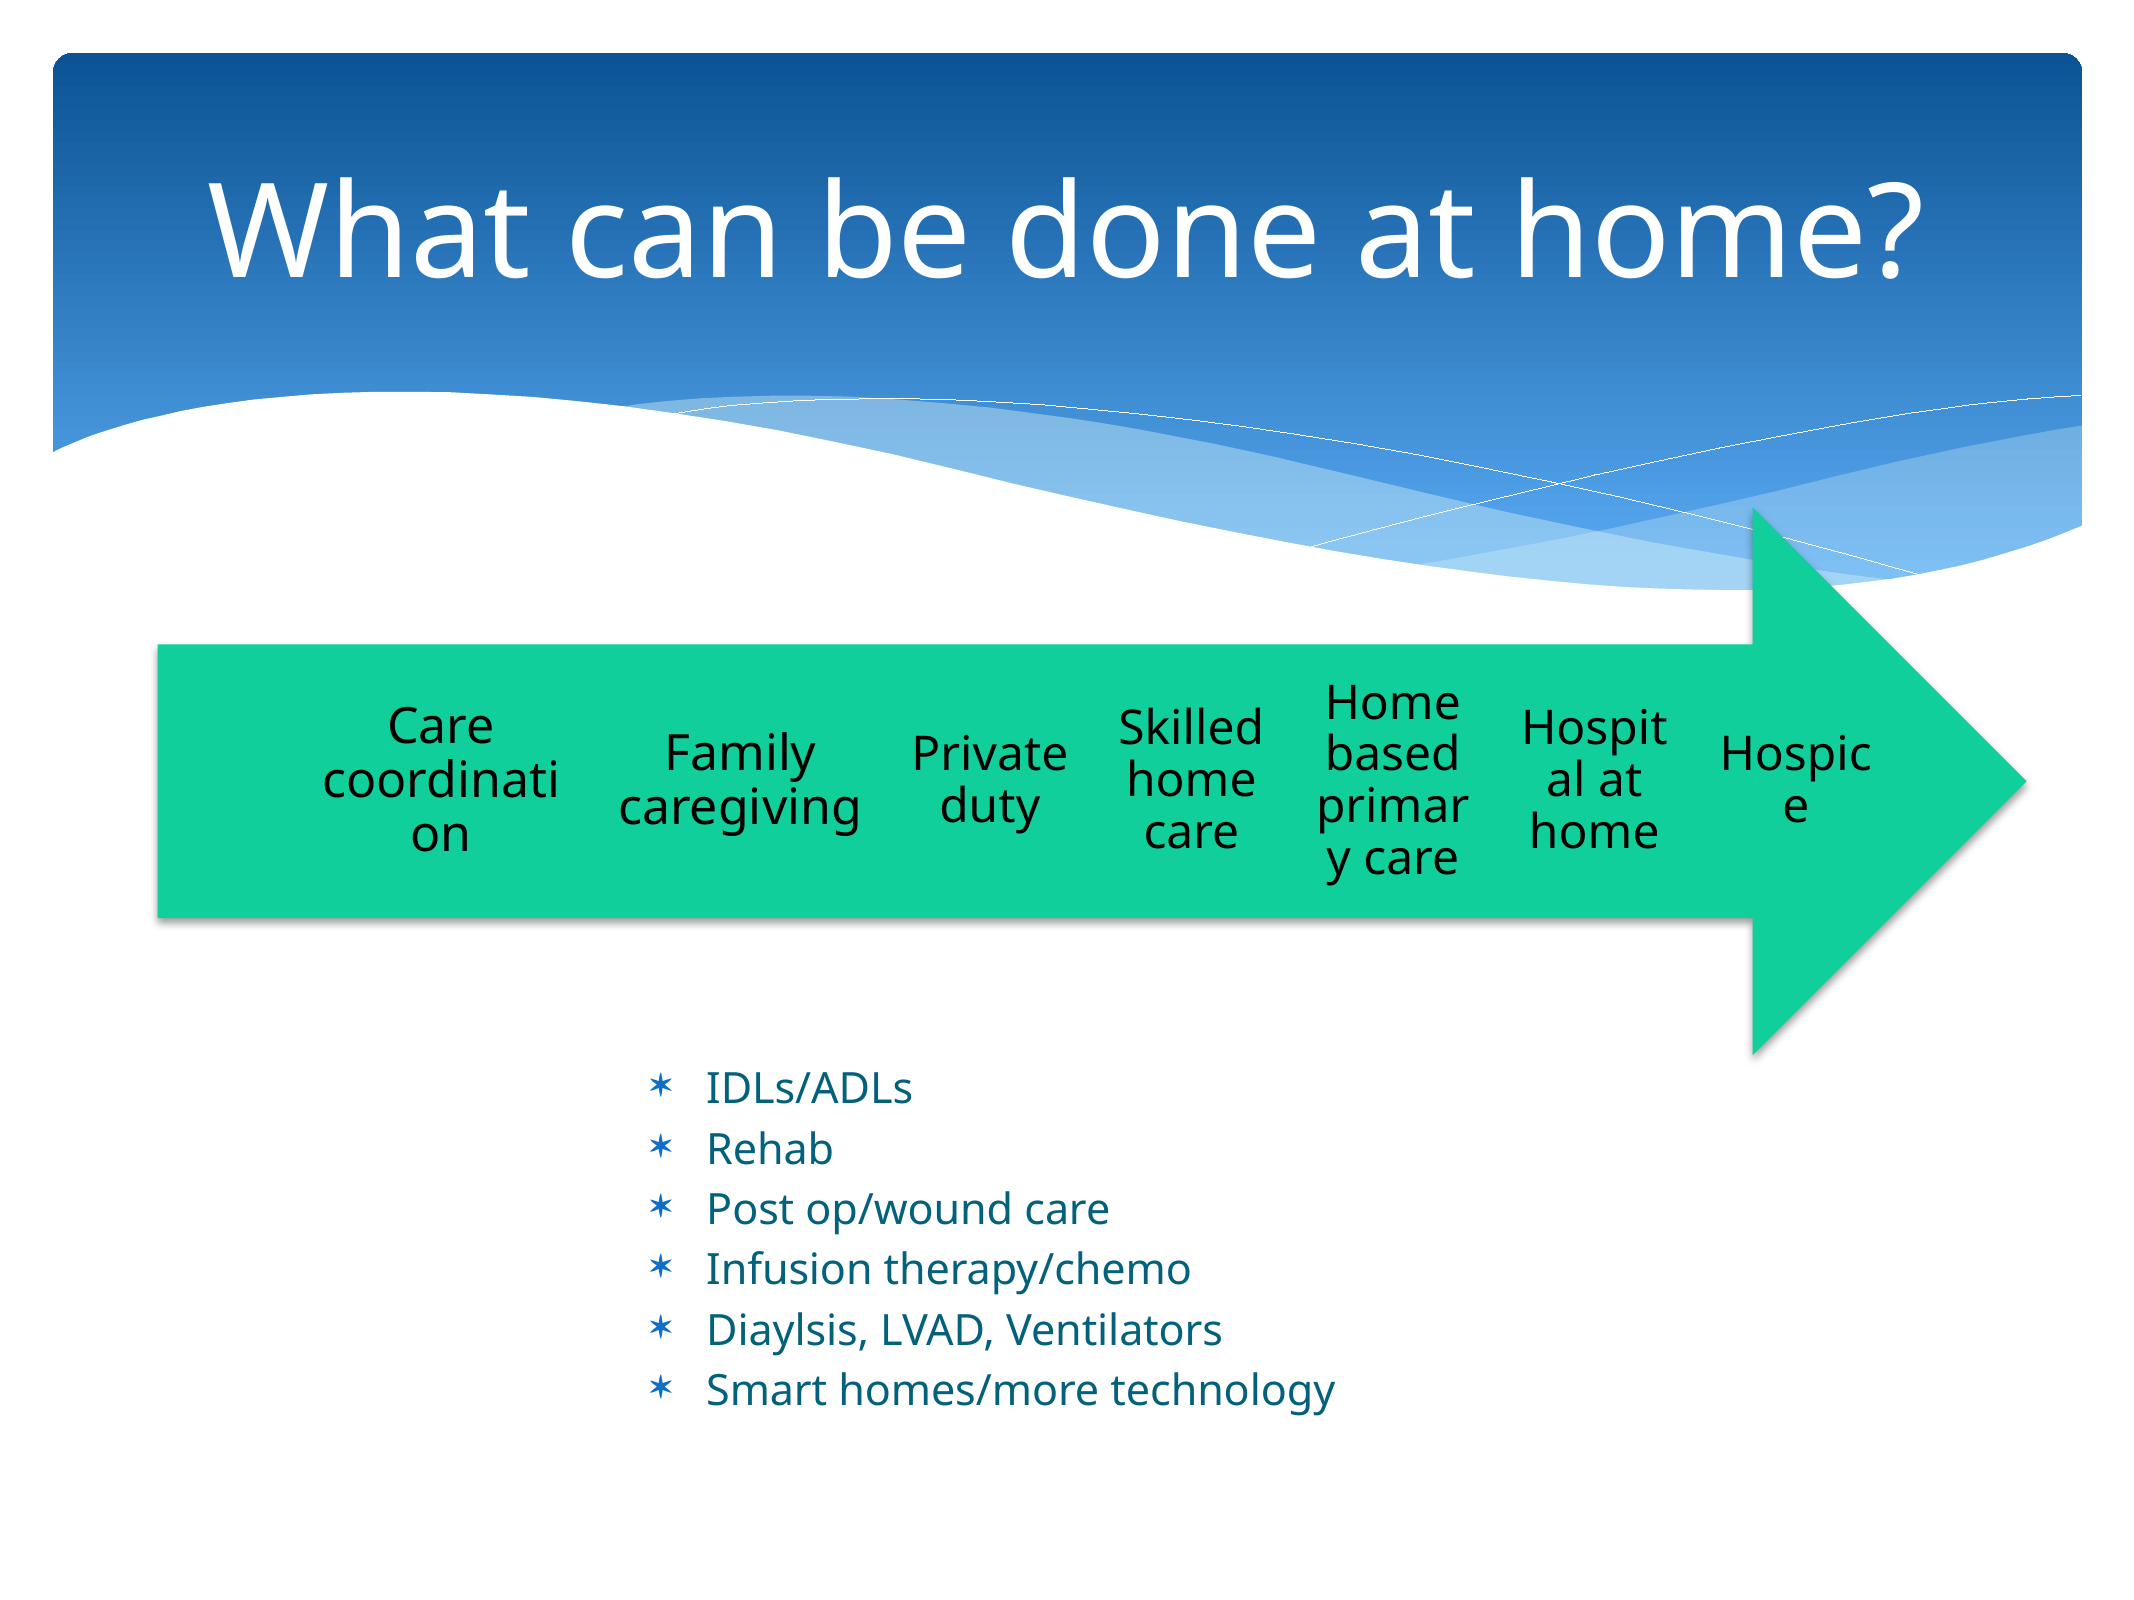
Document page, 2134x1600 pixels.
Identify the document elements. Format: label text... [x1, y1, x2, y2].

list IDLs/ADLs Rehab Post op/wound care Infusion therapy/chemo Diaylsis, LVAD, Ventilators Smart homes/more technology [629, 1087, 1976, 1430]
title What can be done at home? [106, 78, 2027, 372]
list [157, 487, 2027, 1076]
